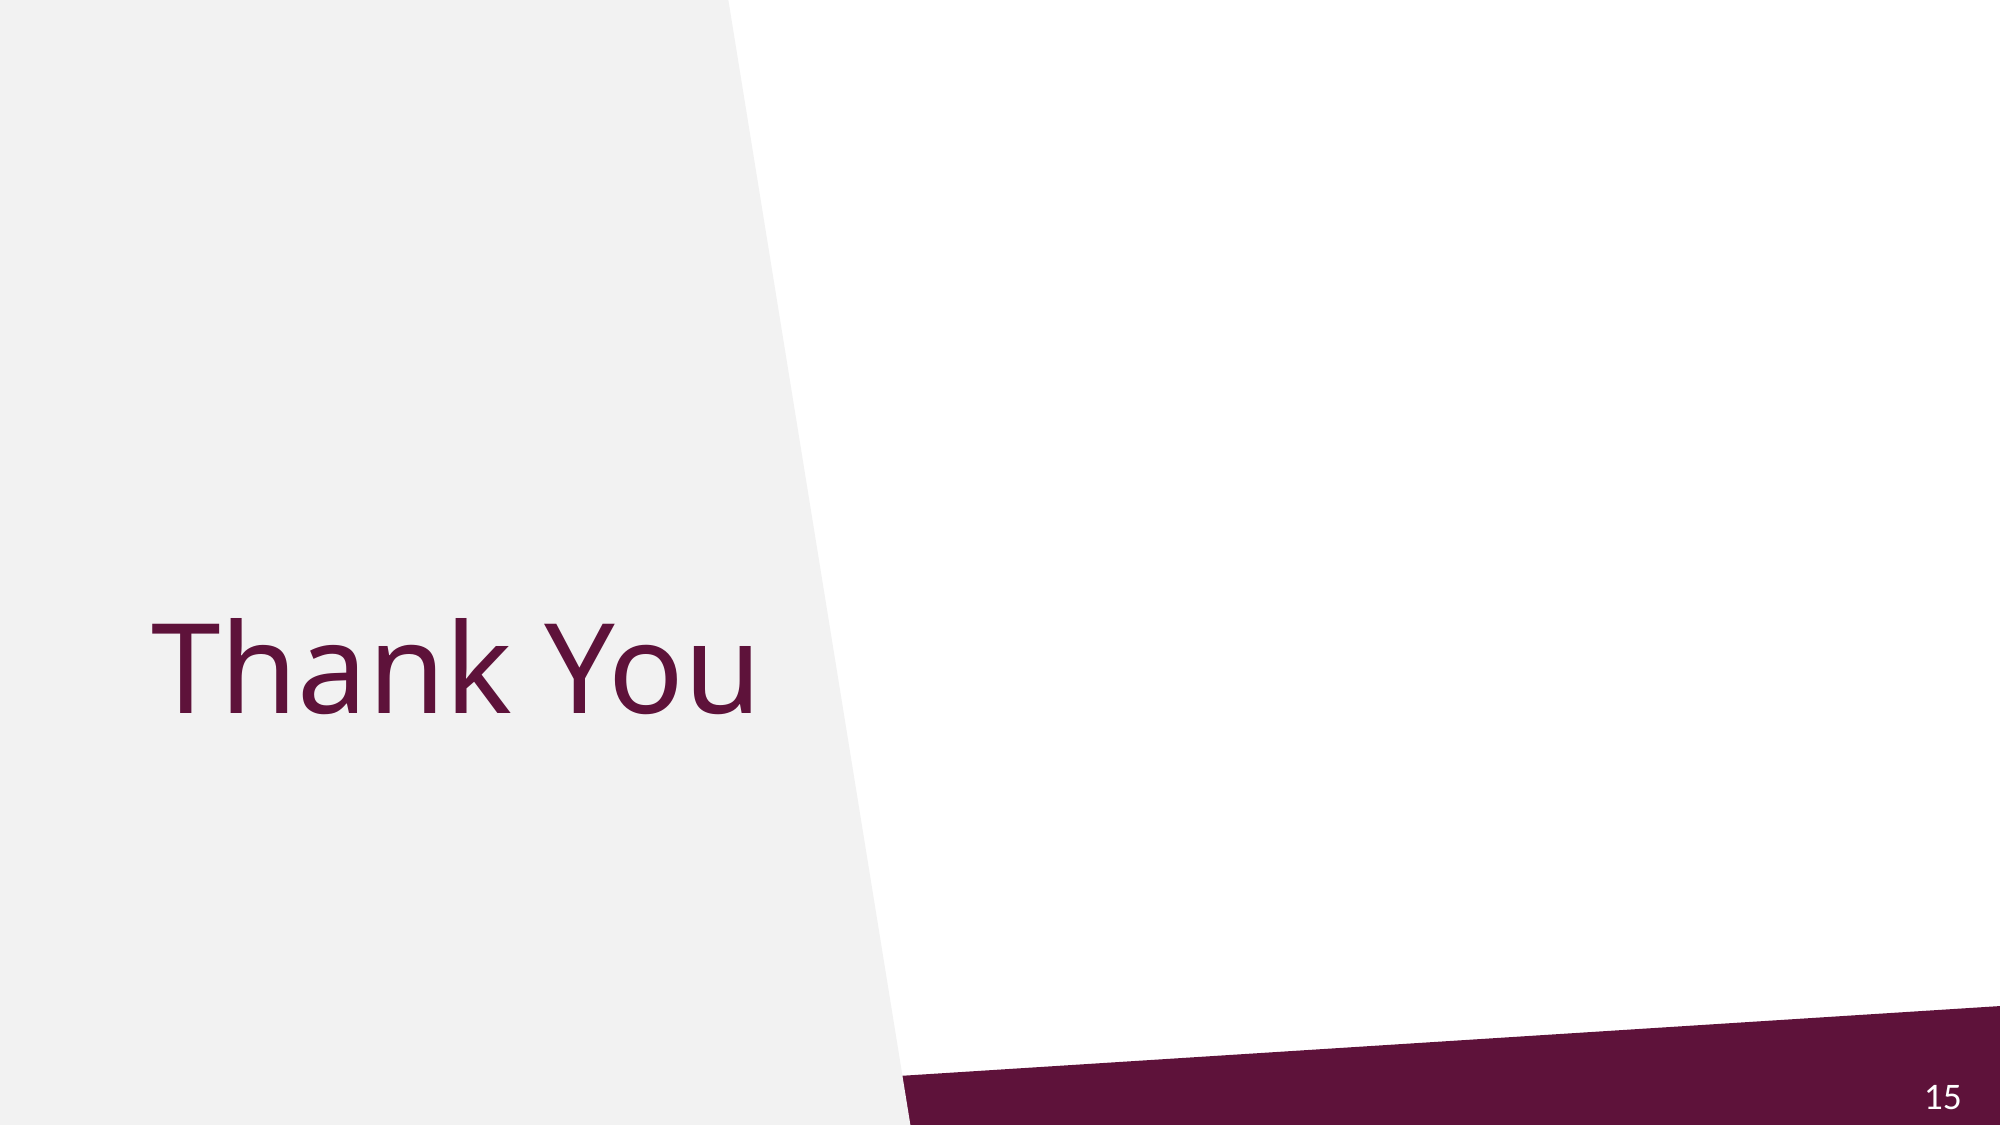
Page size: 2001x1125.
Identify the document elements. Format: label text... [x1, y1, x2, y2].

text_box 15 [1909, 1064, 1981, 1125]
title Thank You [136, 280, 1862, 749]
